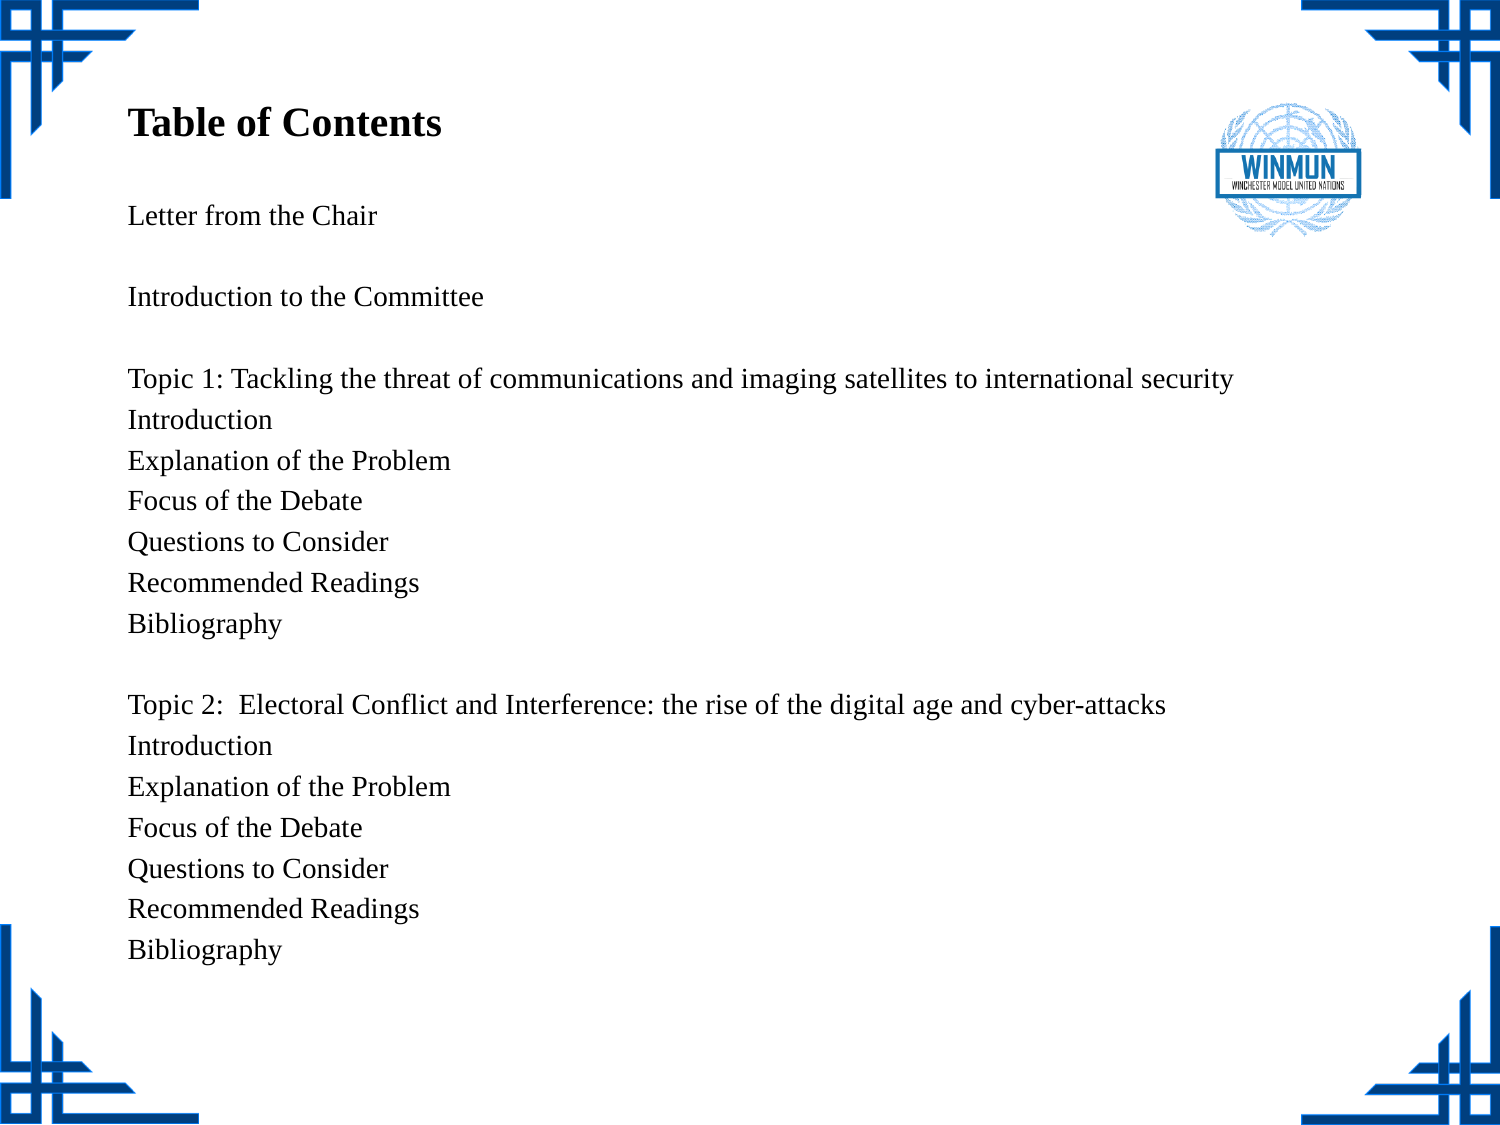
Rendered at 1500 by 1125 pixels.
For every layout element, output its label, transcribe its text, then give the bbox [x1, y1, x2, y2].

picture [1301, 926, 1500, 1125]
picture [1212, 0, 1500, 238]
subtitle Table of Contents Letter from the Chair Introduction to the Committee Topic 1: Tackling the threat of communications and imaging satellites to international security Introduction Explanation of the Problem Focus of the Debate Questions to Consider Recommended Readings Bibliography Topic 2: Electoral Conflict and Interference: the rise of the digital age and cyber-attacks Introduction Explanation of the Problem Focus of the Debate Questions to Consider Recommended Readings Bibliography [112, 87, 1388, 1075]
picture [0, 0, 199, 199]
picture [0, 924, 199, 1124]
